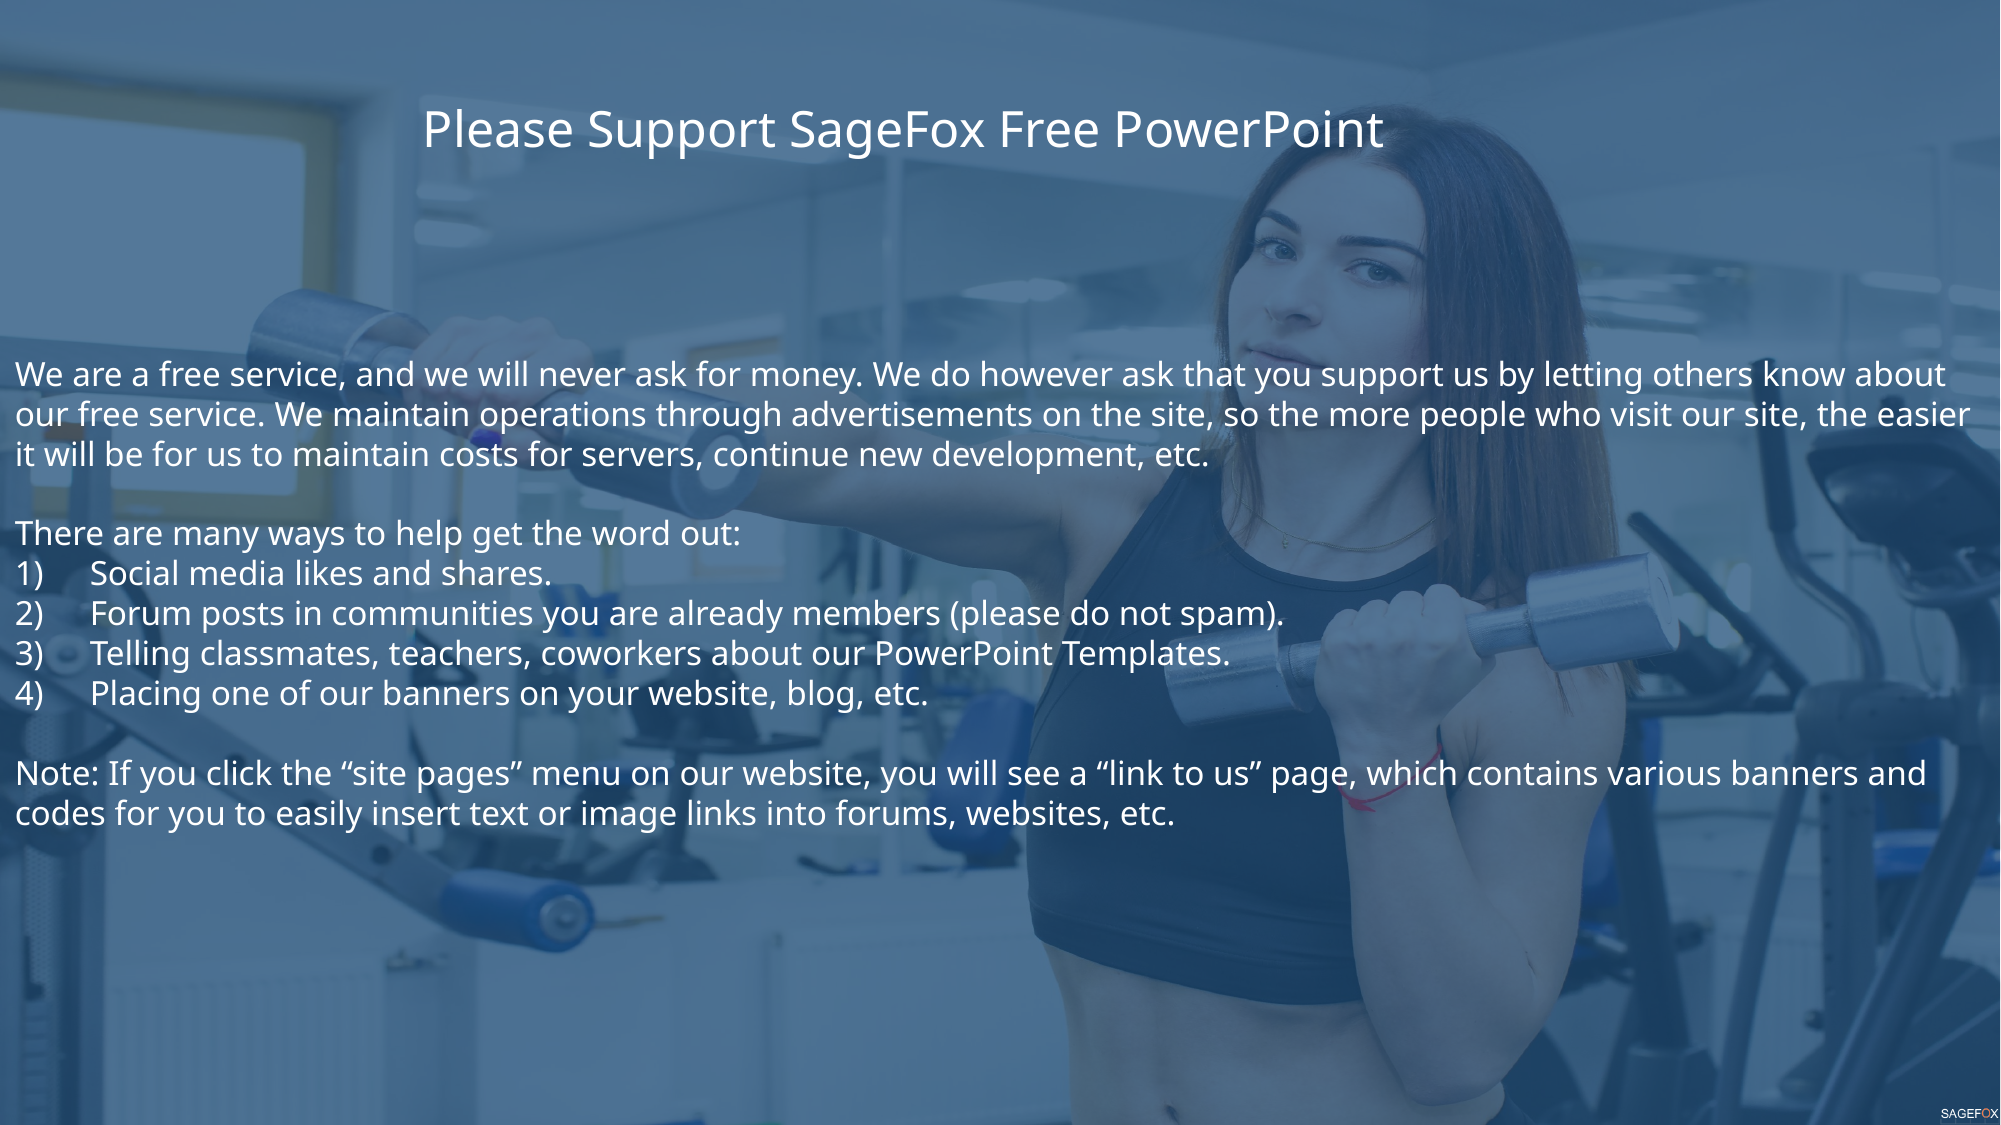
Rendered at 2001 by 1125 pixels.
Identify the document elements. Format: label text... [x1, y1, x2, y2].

text_box We are a free service, and we will never ask for money. We do however ask that you support us by letting others know about our free service. We maintain operations through advertisements on the site, so the more people who visit our site, the easier it will be for us to maintain costs for servers, continue new development, etc. There are many ways to help get the word out: Social media likes and shares. Forum posts in communities you are already members (please do not spam). Telling classmates, teachers, coworkers about our PowerPoint Templates. Placing one of our banners on your website, blog, etc. Note: If you click the “site pages” menu on our website, you will see a “link to us” page, which contains various banners and codes for you to easily insert text or image links into forums, websites, etc. [0, 0, 2000, 1125]
title Please Support SageFox Free PowerPoint [363, 72, 1444, 190]
